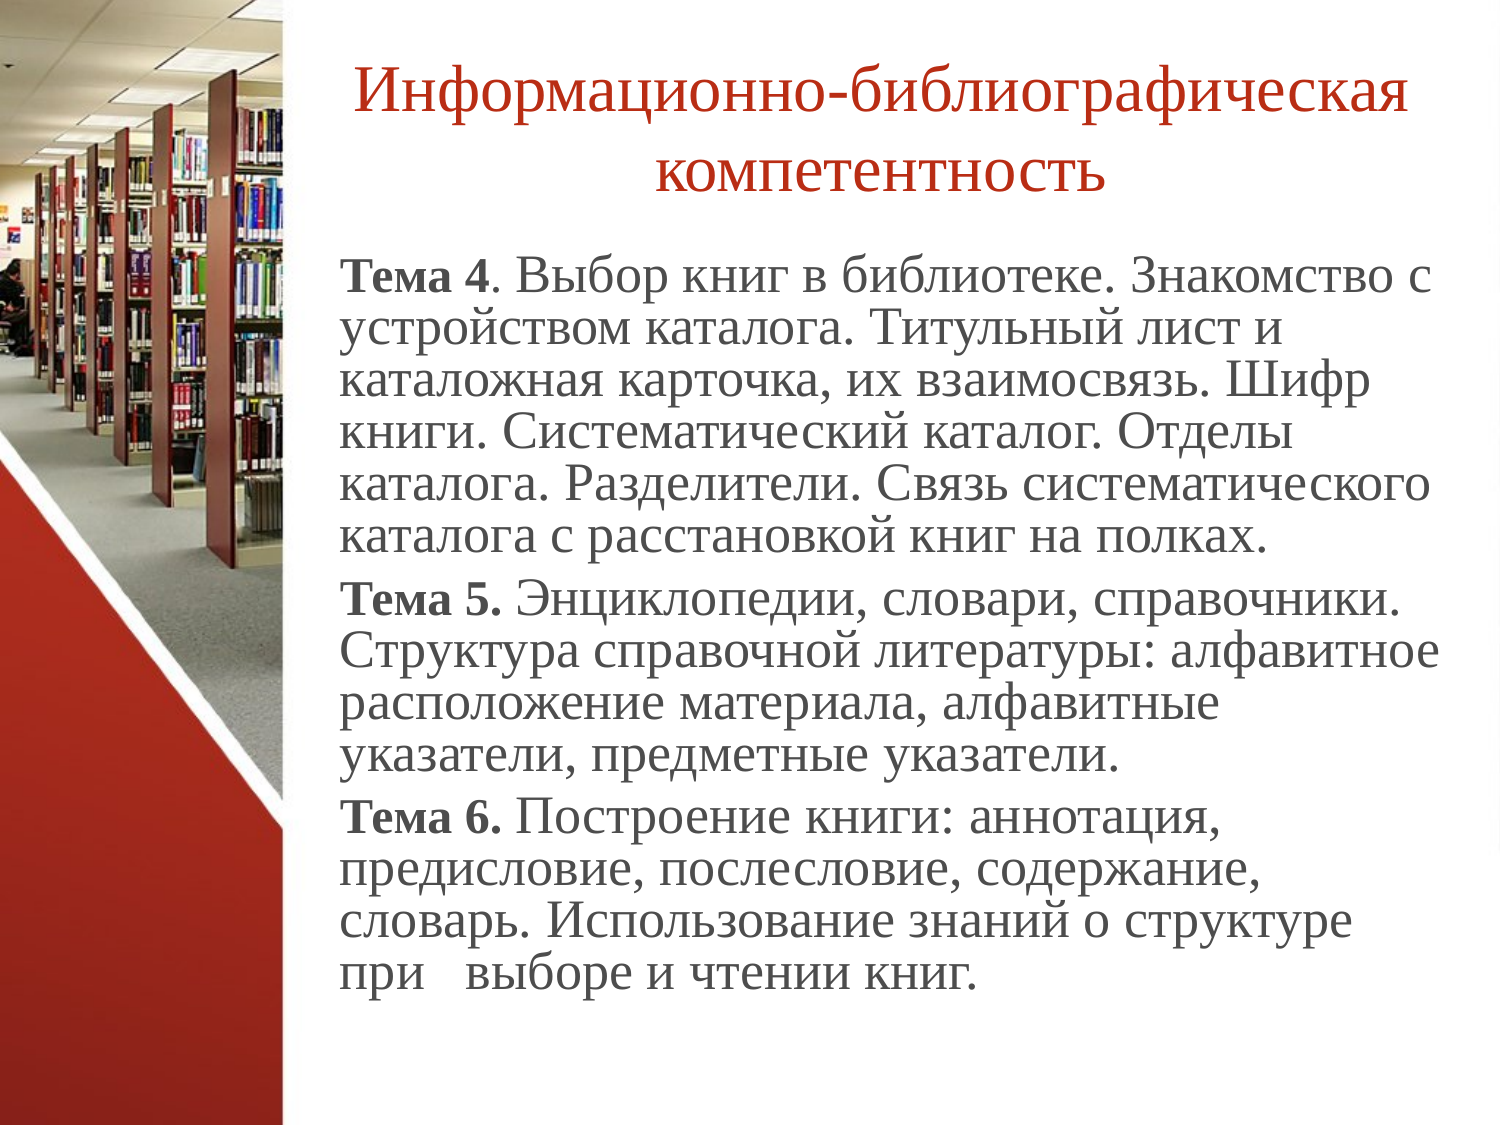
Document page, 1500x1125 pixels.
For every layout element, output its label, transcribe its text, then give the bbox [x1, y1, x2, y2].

list Тема 4. Выбор книг в библиотеке. Знакомство с устройством каталога. Титульный лист и каталожная карточка, их взаимосвязь. Шифр книги. Систематический каталог. Отделы каталога. Разделители. Связь систематического каталога с расстановкой книг на полках. Тема 5. Энциклопедии, словари, справочники. Структура справочной литературы: алфавитное расположение материала, алфавитные указатели, предметные указатели. Тема 6. Построение книги: аннотация, предисловие, послесловие, содержание, словарь. Использование знаний о структуре при выборе и чтении книг. [324, 243, 1463, 913]
title Информационно-библиографическая компетентность [301, 66, 1463, 184]
picture [0, 0, 1500, 1125]
